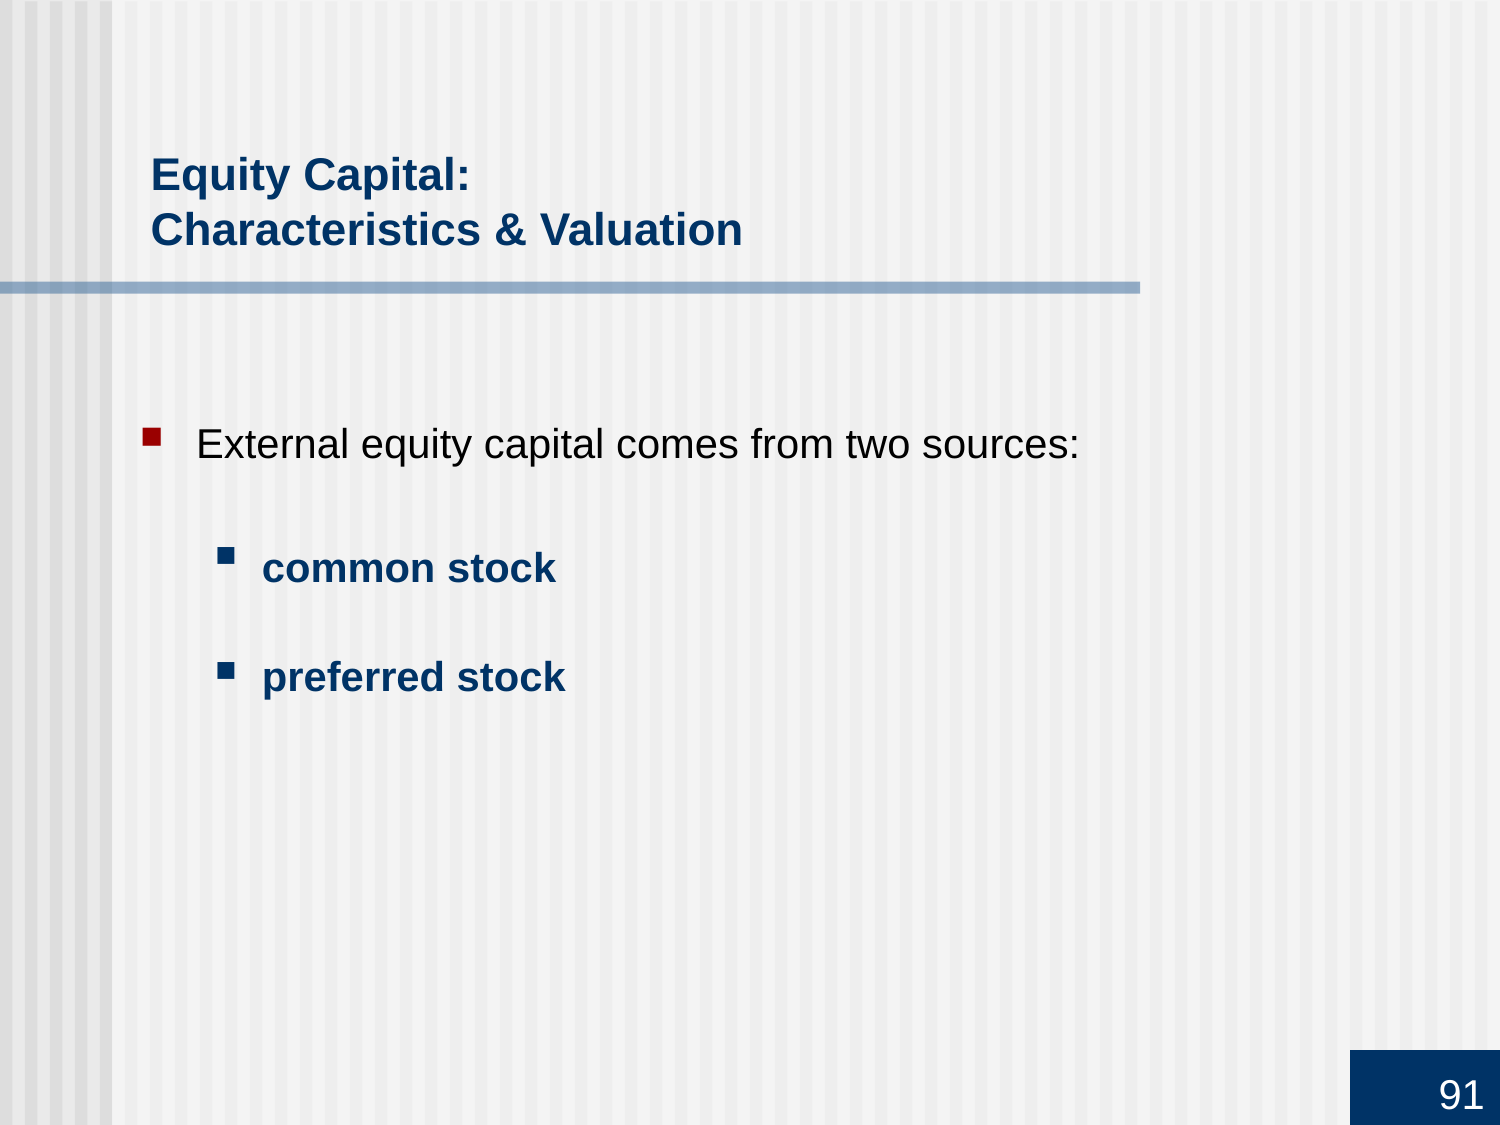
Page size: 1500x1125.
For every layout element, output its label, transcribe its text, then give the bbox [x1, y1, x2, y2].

list External equity capital comes from two sources: common stock preferred stock [124, 408, 1456, 1001]
title Equity Capital: Characteristics & Valuation [135, 137, 1465, 263]
slide_number 91 [1349, 1049, 1500, 1125]
